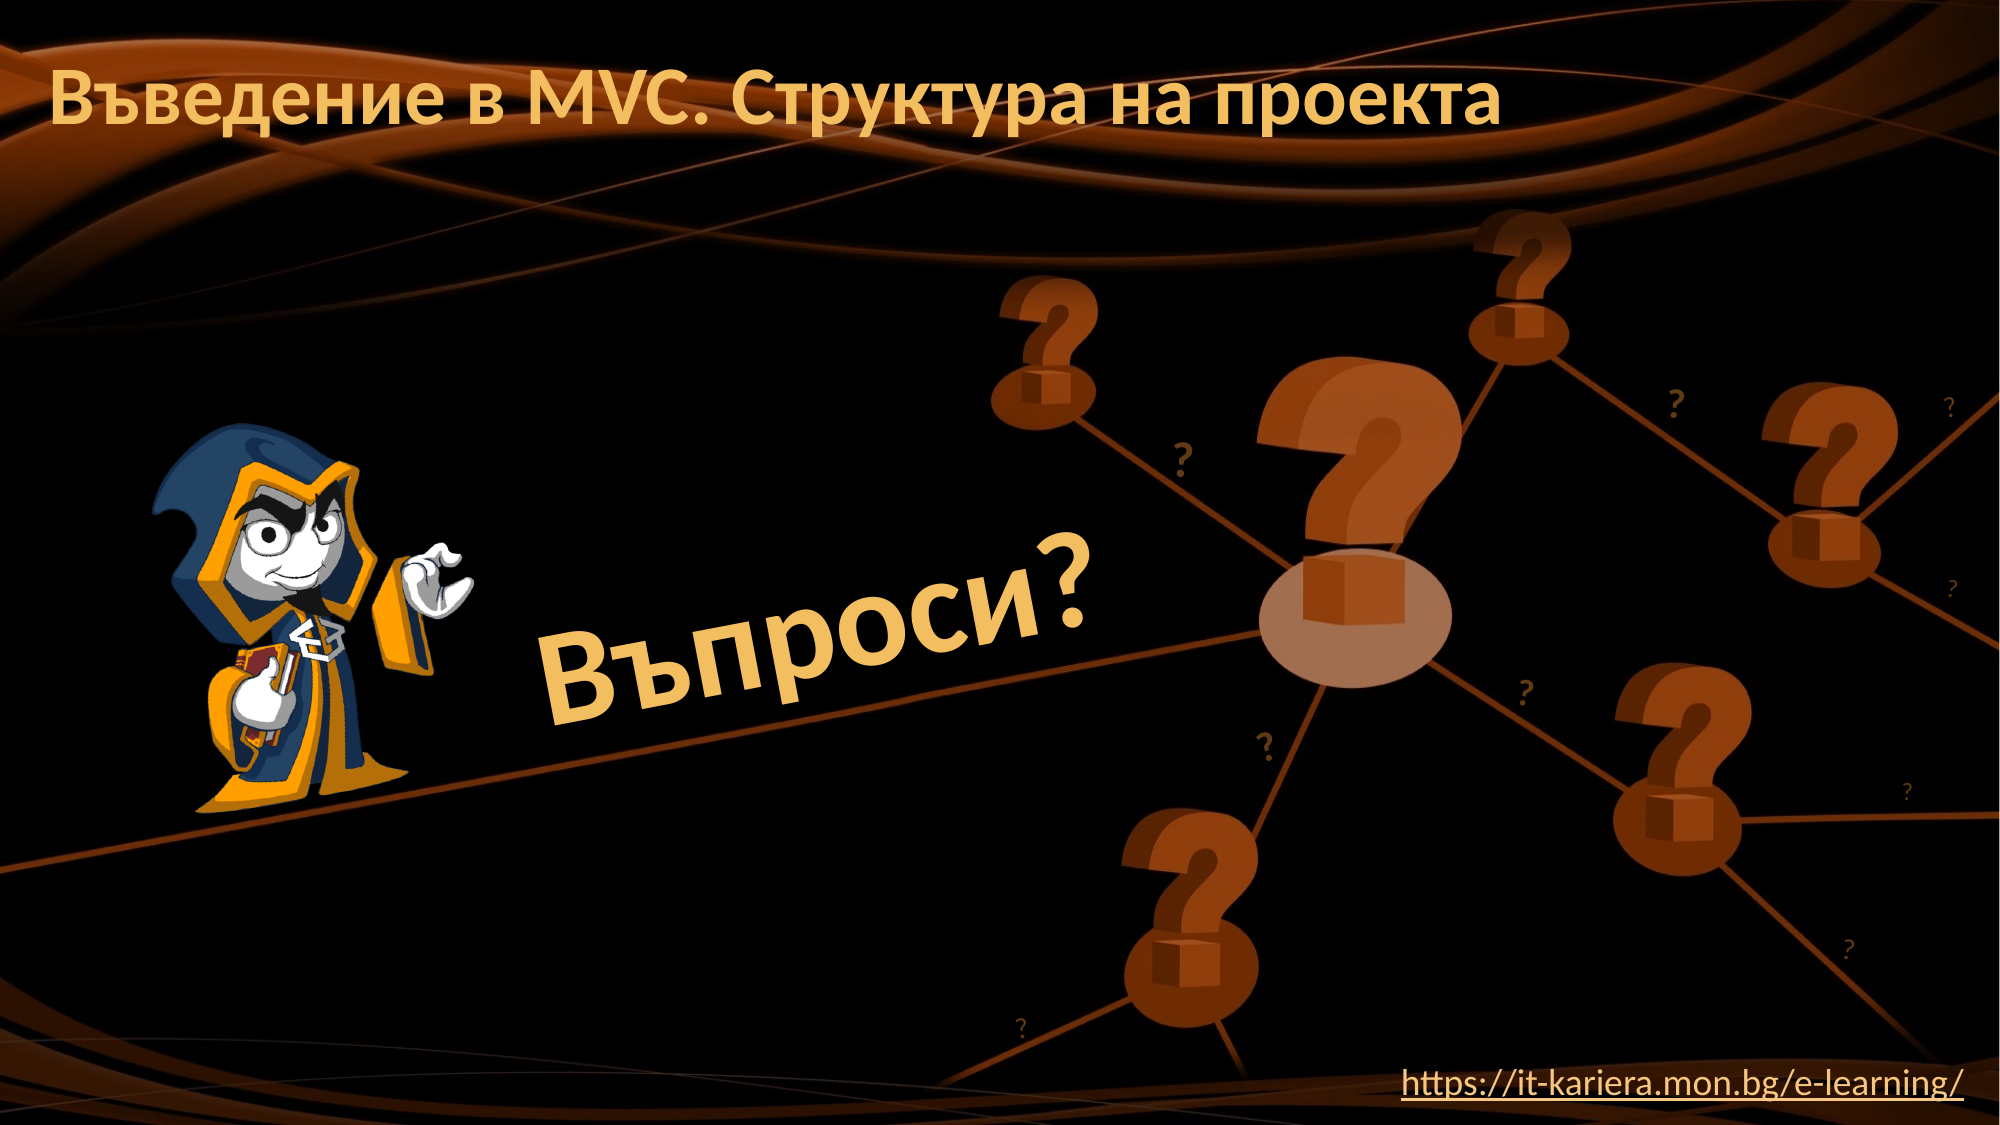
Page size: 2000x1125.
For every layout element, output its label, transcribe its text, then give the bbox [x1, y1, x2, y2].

picture [0, 0, 2000, 1125]
list https://it-kariera.mon.bg/e-learning/ [250, 1050, 1971, 1110]
title Въведение в MVC. Структура на проекта [30, 6, 1971, 189]
